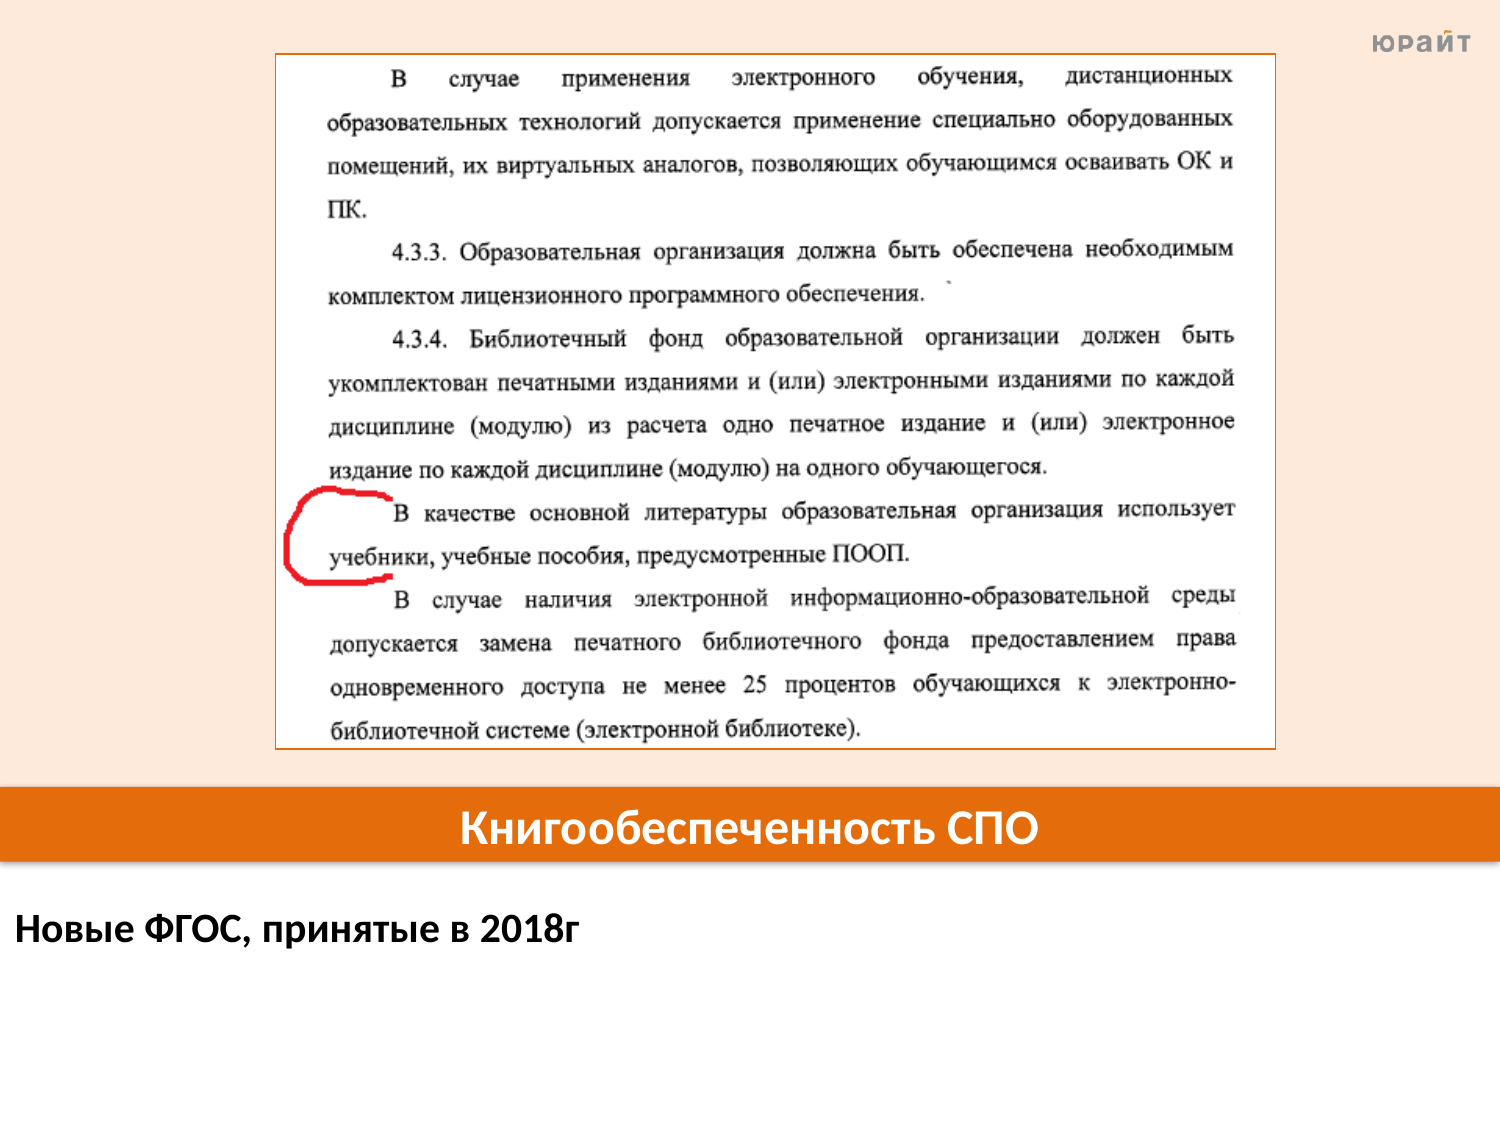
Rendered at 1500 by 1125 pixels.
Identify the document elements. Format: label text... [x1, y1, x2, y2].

picture [276, 54, 1276, 749]
text_box Книгообеспеченность СПО [0, 784, 1500, 865]
picture [1371, 30, 1471, 52]
text_box Новые ФГОС, принятые в 2018г [0, 893, 1500, 999]
text_box [0, 0, 1500, 782]
